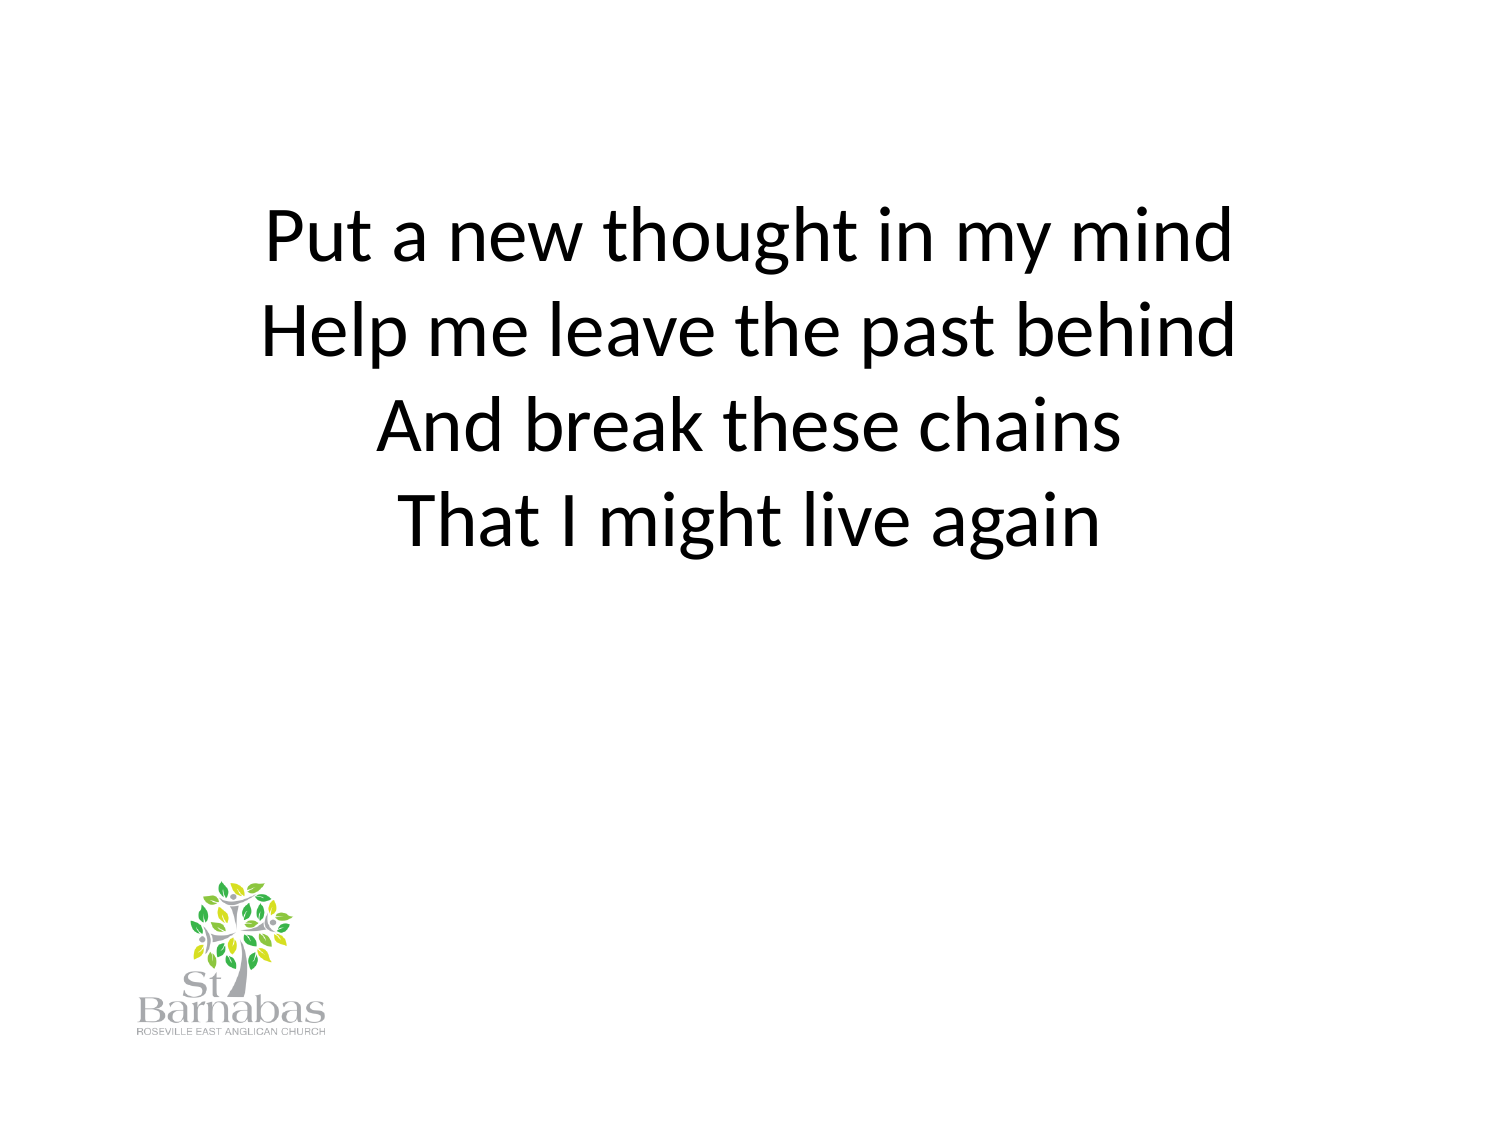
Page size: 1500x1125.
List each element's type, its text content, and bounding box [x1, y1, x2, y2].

list Put a new thought in my mind Help me leave the past behind And break these chains That I might live again [74, 174, 1426, 918]
picture [137, 881, 325, 1035]
